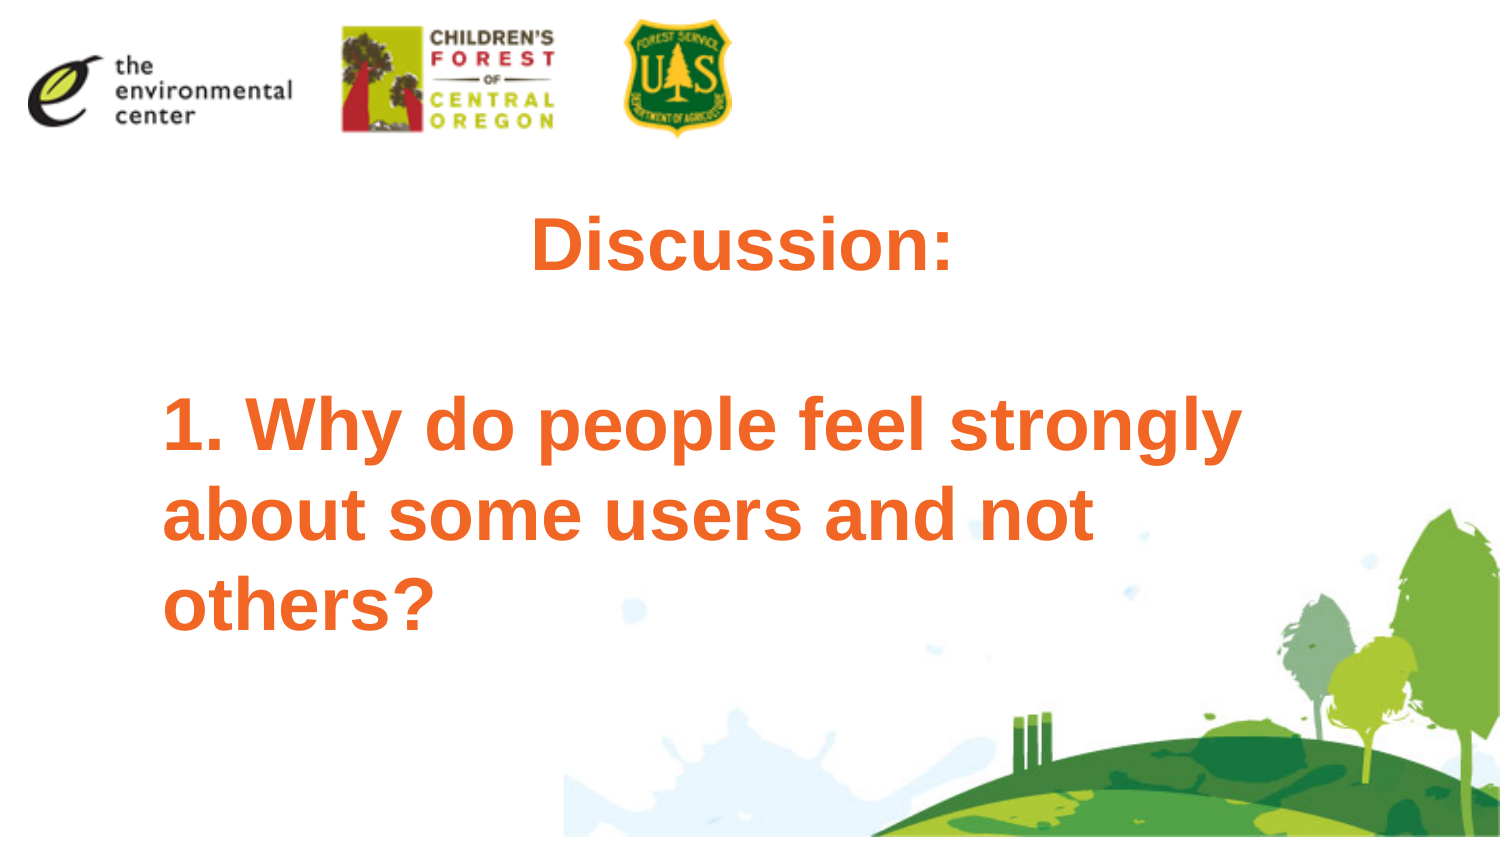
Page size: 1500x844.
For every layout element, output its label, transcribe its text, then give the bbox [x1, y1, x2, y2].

text_box Discussion: 1. Why do people feel strongly about some users and not others? [141, 212, 1346, 705]
picture [28, 18, 732, 139]
picture [562, 502, 1500, 838]
